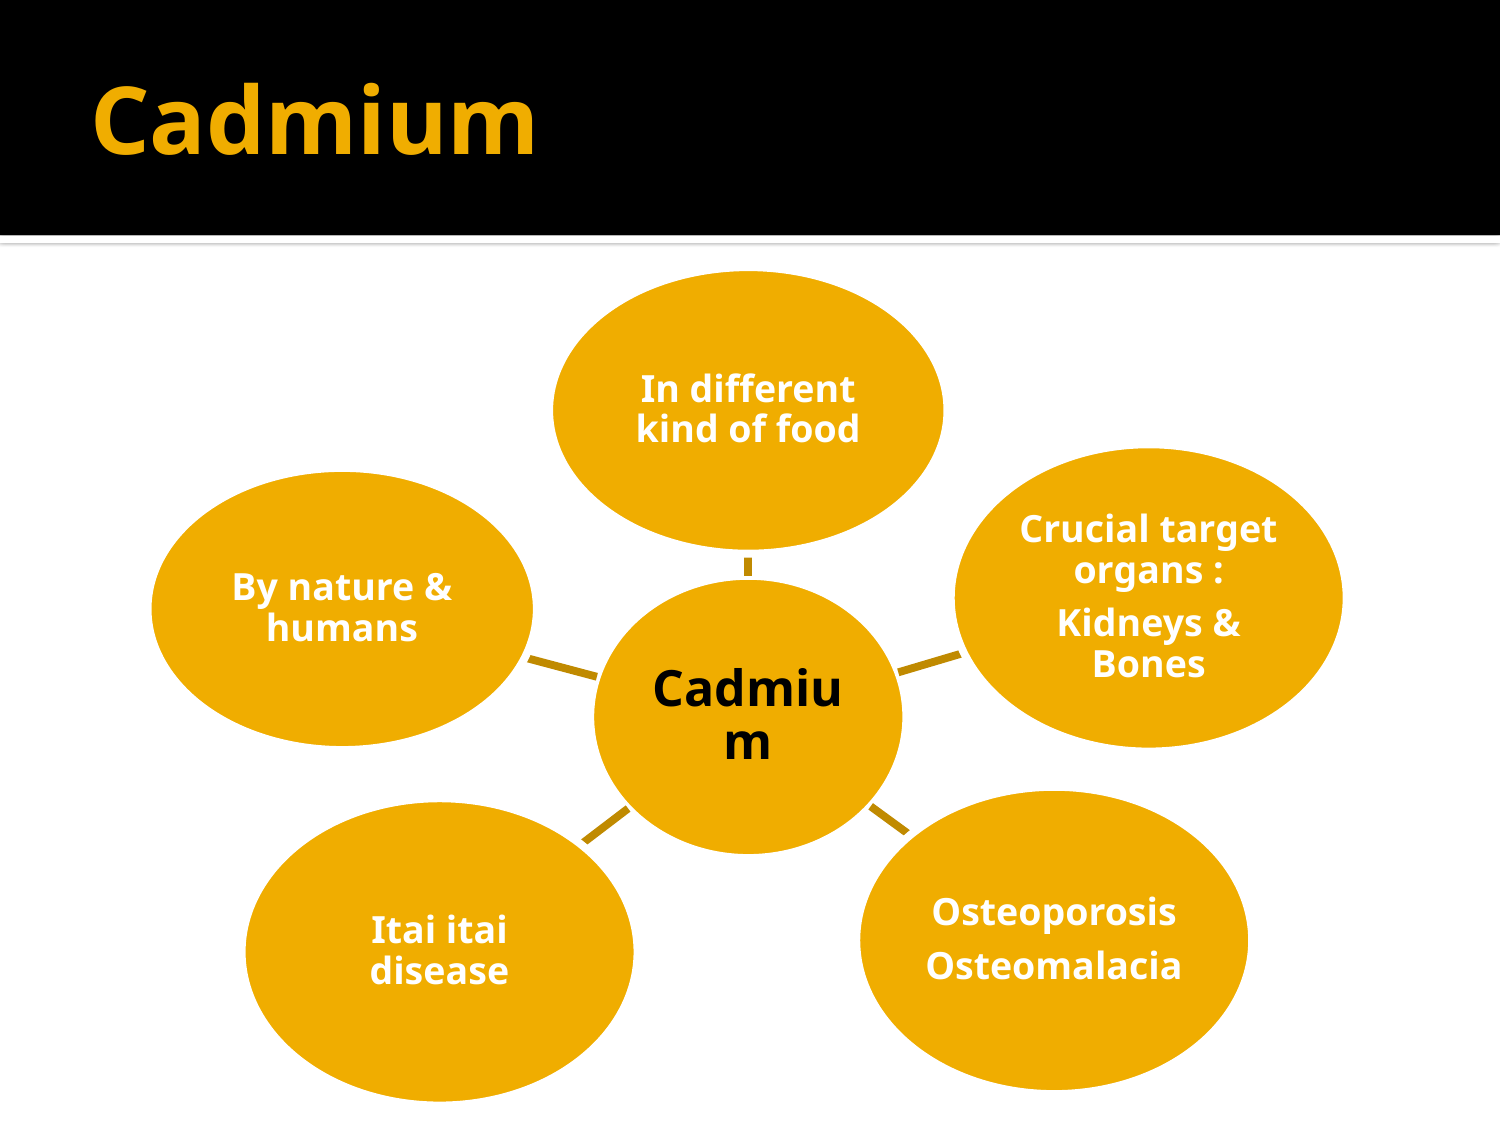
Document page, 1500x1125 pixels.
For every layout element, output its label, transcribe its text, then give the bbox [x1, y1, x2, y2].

title Cadmium [75, 25, 1425, 209]
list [0, 255, 1500, 1125]
